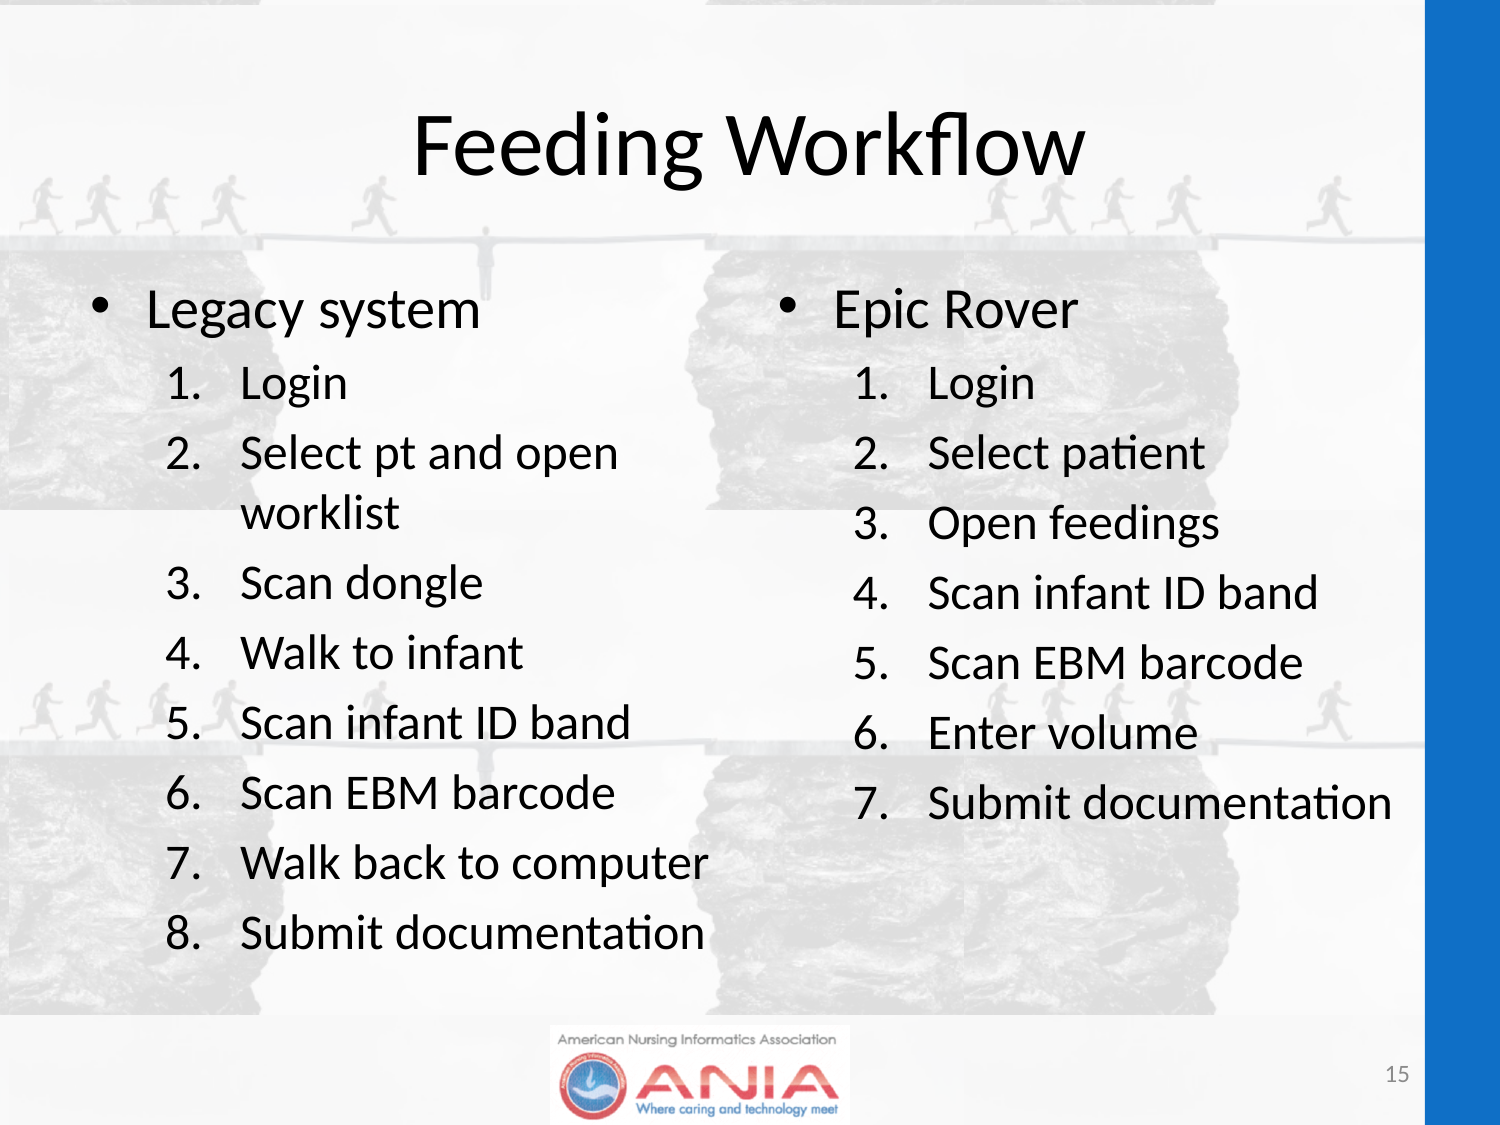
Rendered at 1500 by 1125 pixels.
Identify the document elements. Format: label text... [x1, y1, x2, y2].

slide_number 15 [1074, 1042, 1425, 1103]
list Epic Rover Login Select patient Open feedings Scan infant ID band Scan EBM barcode Enter volume Submit documentation [762, 262, 1425, 1005]
title Feeding Workflow [75, 45, 1425, 233]
picture [550, 1025, 850, 1125]
list Legacy system Login Select pt and open worklist Scan dongle Walk to infant Scan infant ID band Scan EBM barcode Walk back to computer Submit documentation [75, 262, 738, 1005]
